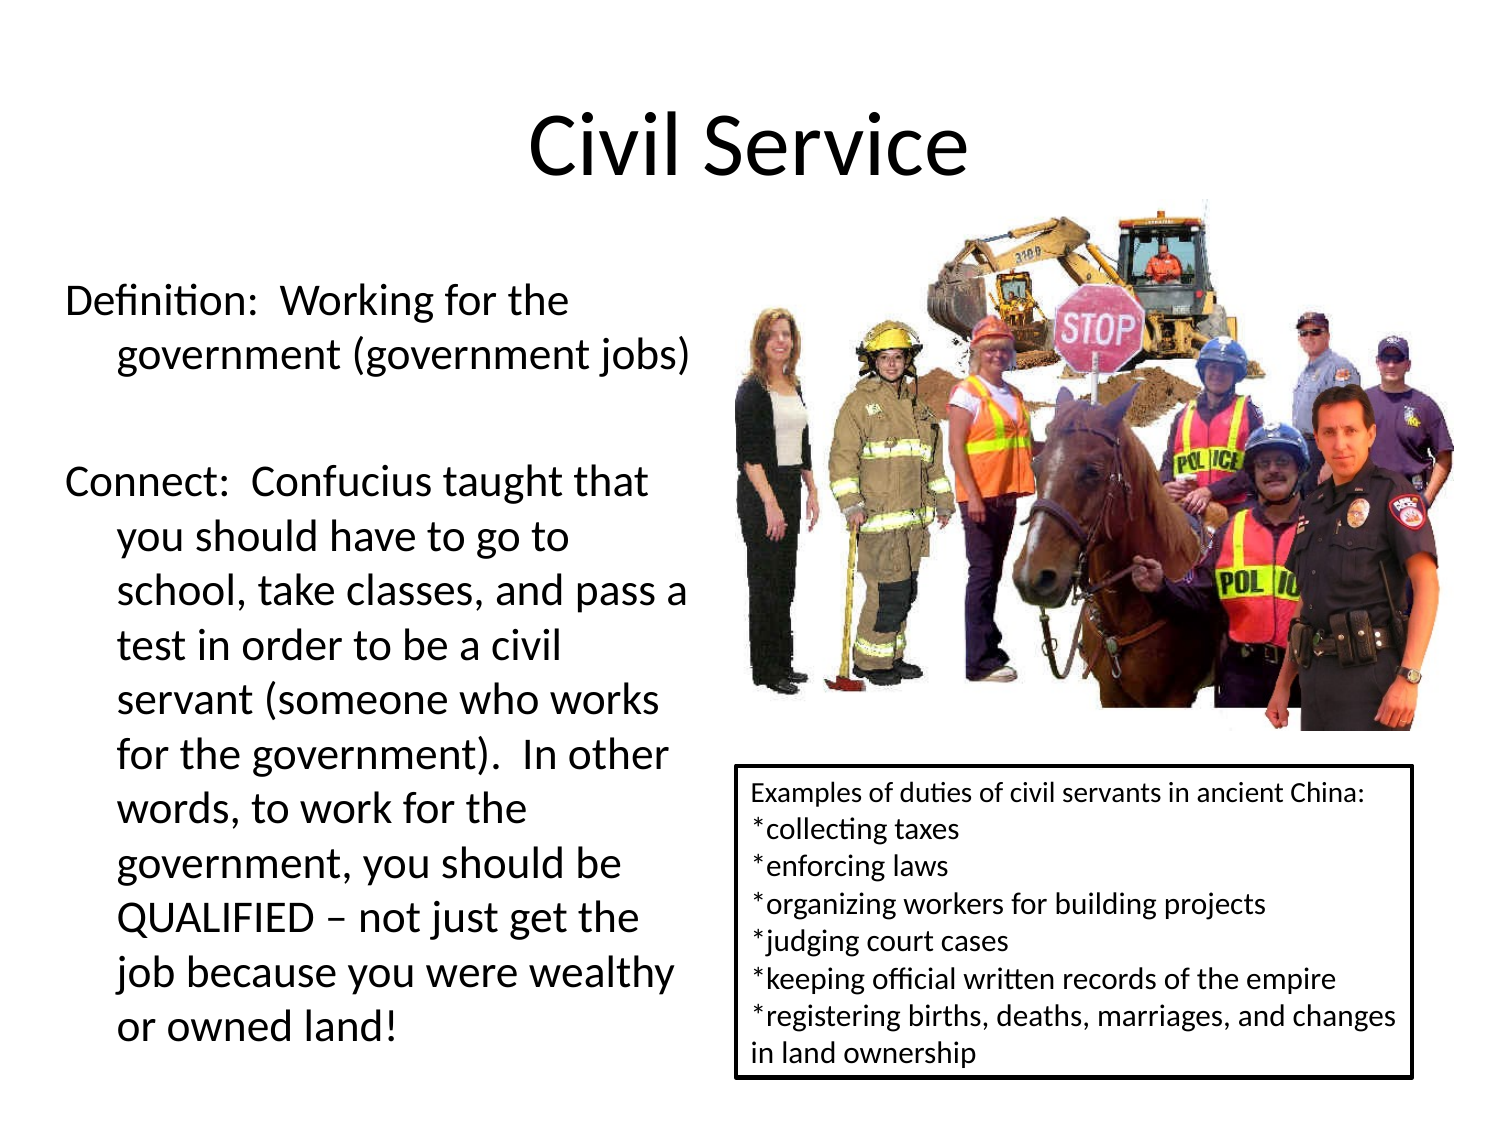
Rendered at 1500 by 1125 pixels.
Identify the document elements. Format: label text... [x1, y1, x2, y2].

title Civil Service [75, 45, 1425, 233]
text_box Examples of duties of civil servants in ancient China: *collecting taxes *enforcing laws *organizing workers for building projects *judging court cases *keeping official written records of the empire *registering births, deaths, marriages, and changes in land ownership [734, 764, 1414, 1080]
picture [735, 199, 1454, 731]
list Definition: Working for the government (government jobs) Connect: Confucius taught that you should have to go to school, take classes, and pass a test in order to be a civil servant (someone who works for the government). In other words, to work for the government, you should be QUALIFIED – not just get the job because you were wealthy or owned land! [50, 262, 713, 1082]
